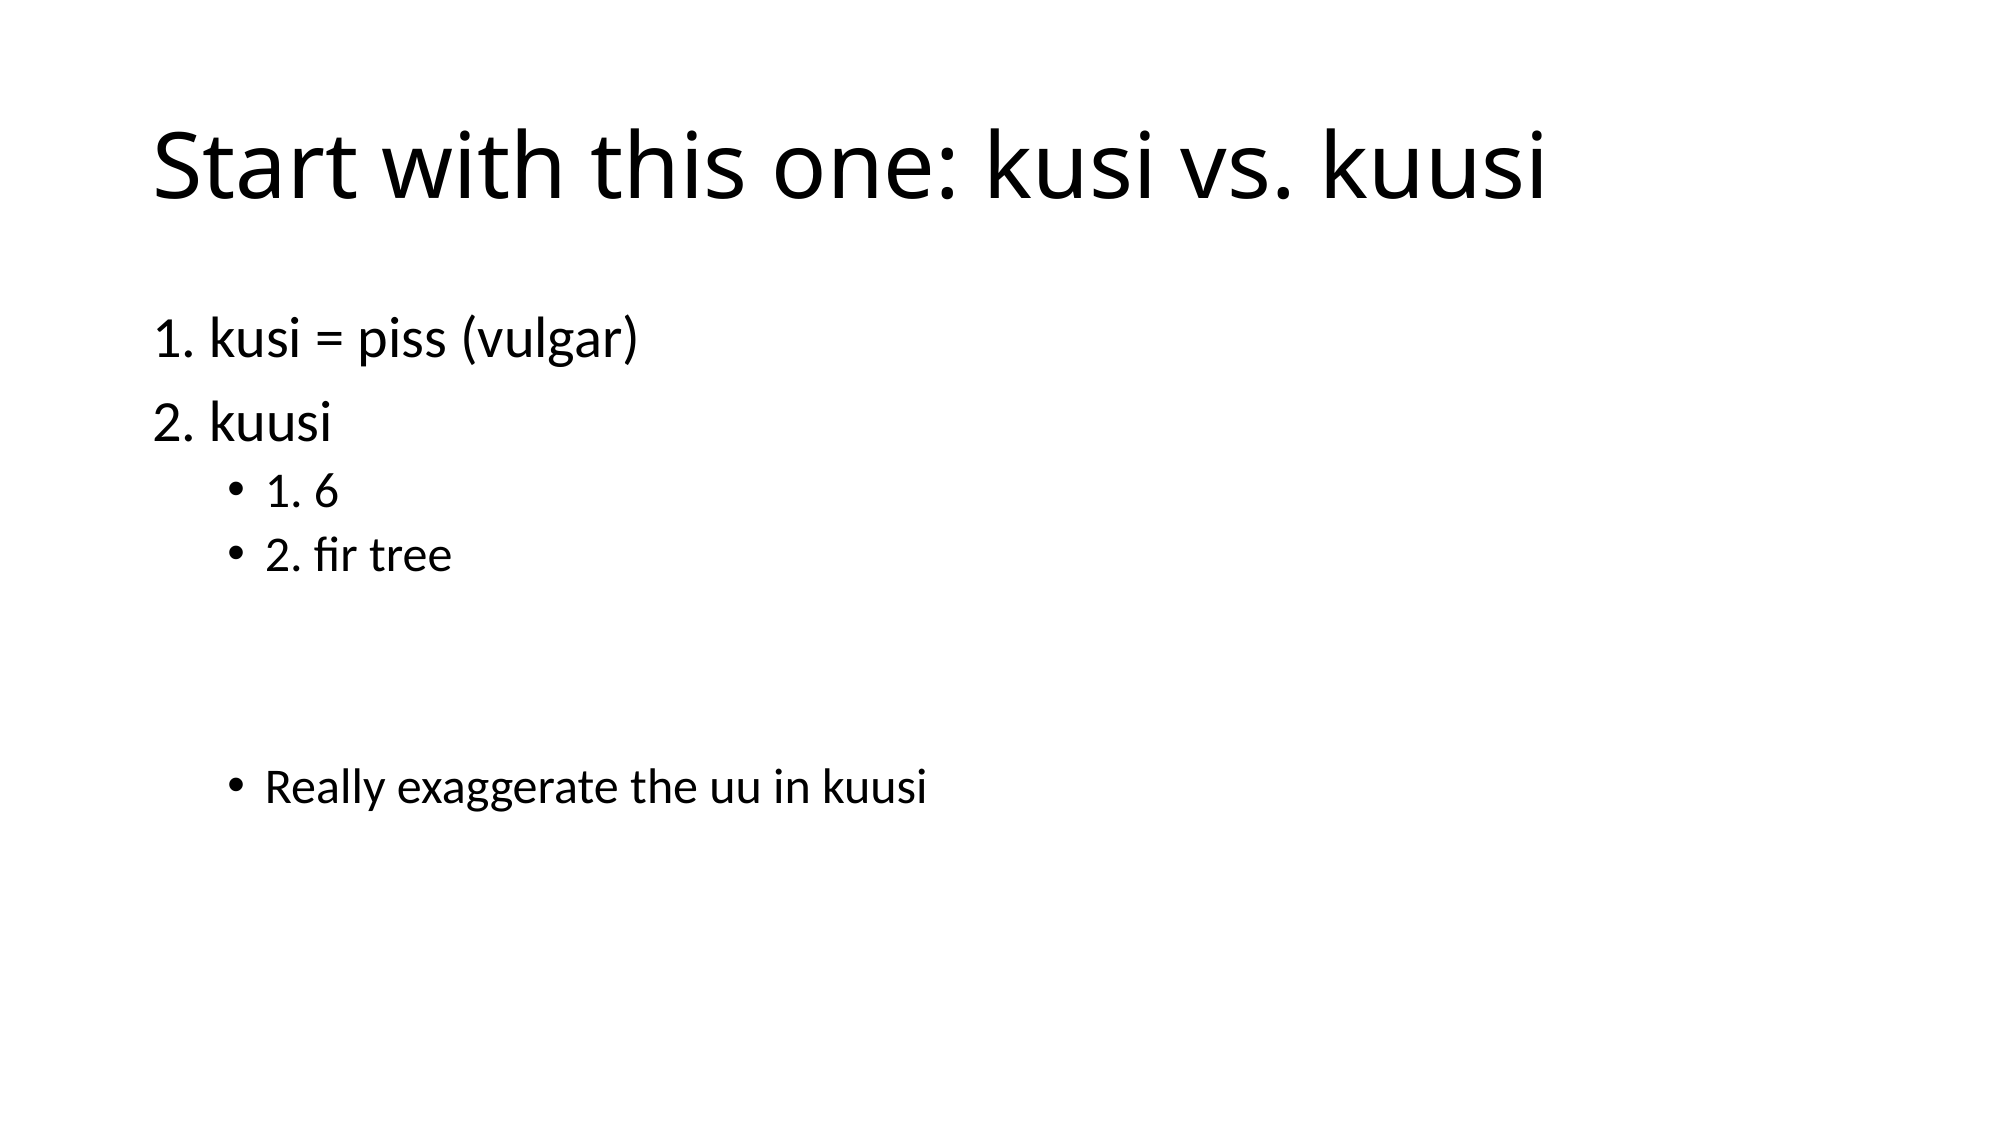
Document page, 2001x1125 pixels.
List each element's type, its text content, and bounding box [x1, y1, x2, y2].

list 1. kusi = piss (vulgar) 2. kuusi 1. 6 2. fir tree Really exaggerate the uu in kuusi [137, 299, 1863, 1014]
title Start with this one: kusi vs. kuusi [137, 59, 1863, 278]
